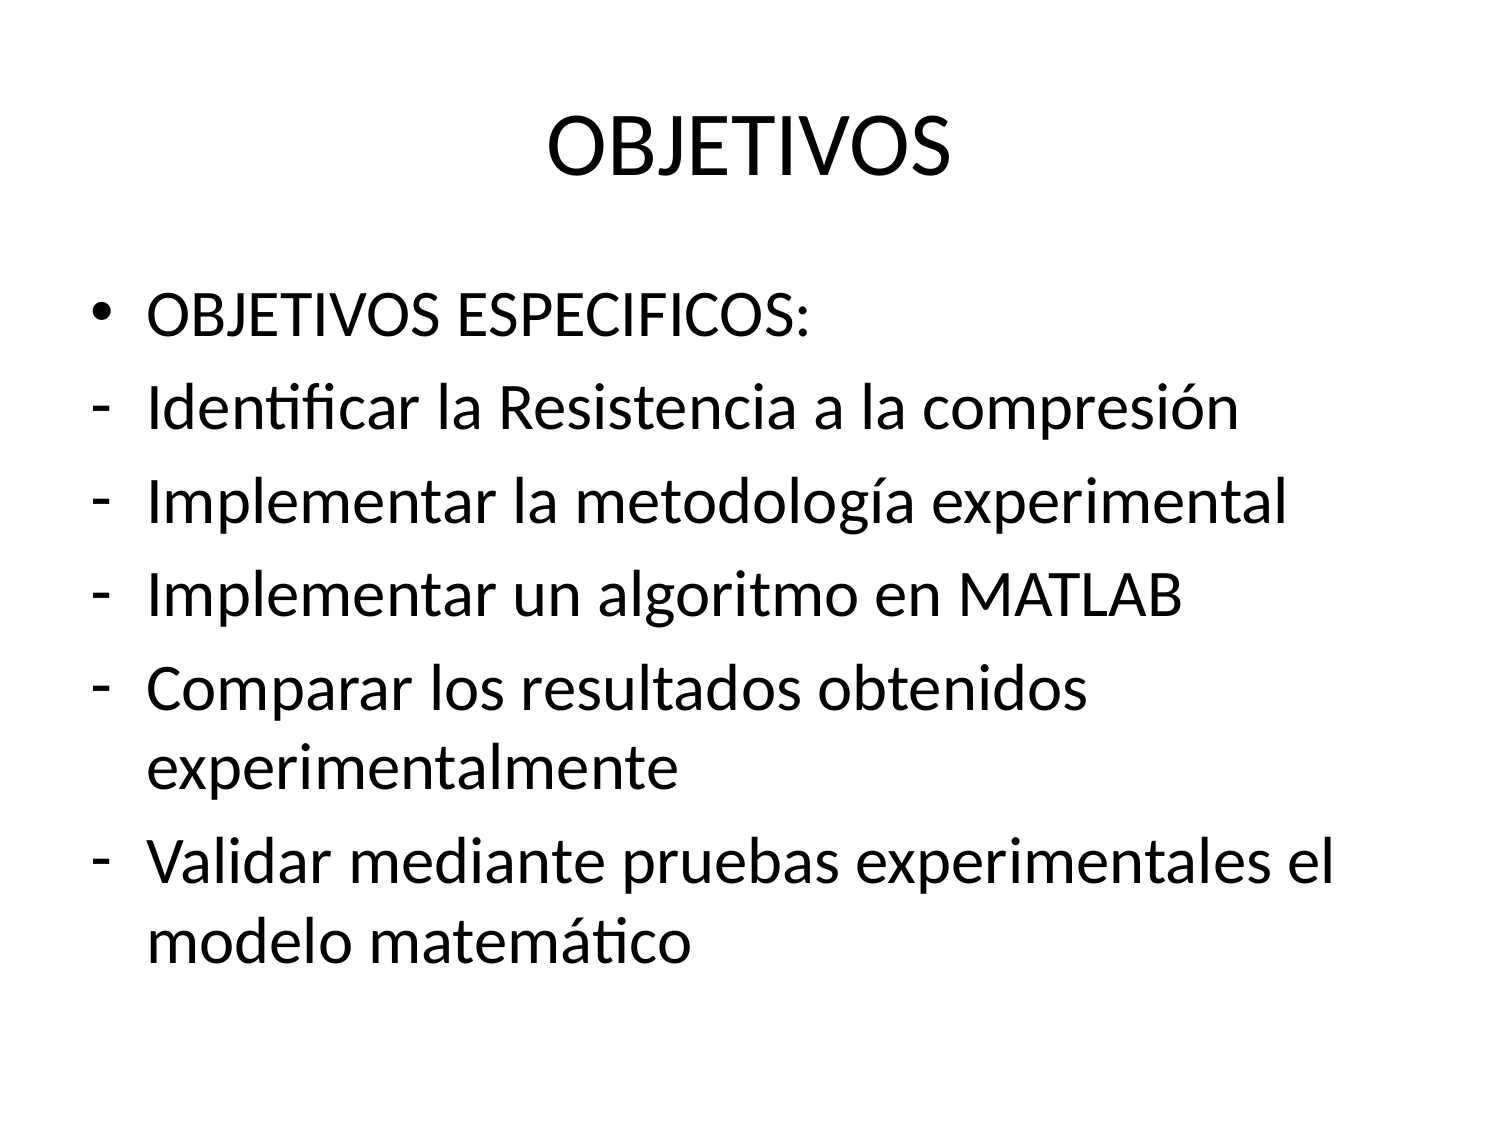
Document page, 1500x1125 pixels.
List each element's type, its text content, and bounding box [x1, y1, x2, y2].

list OBJETIVOS ESPECIFICOS: Identificar la Resistencia a la compresión Implementar la metodología experimental Implementar un algoritmo en MATLAB Comparar los resultados obtenidos experimentalmente Validar mediante pruebas experimentales el modelo matemático [74, 262, 1426, 1006]
title OBJETIVOS [74, 44, 1426, 233]
